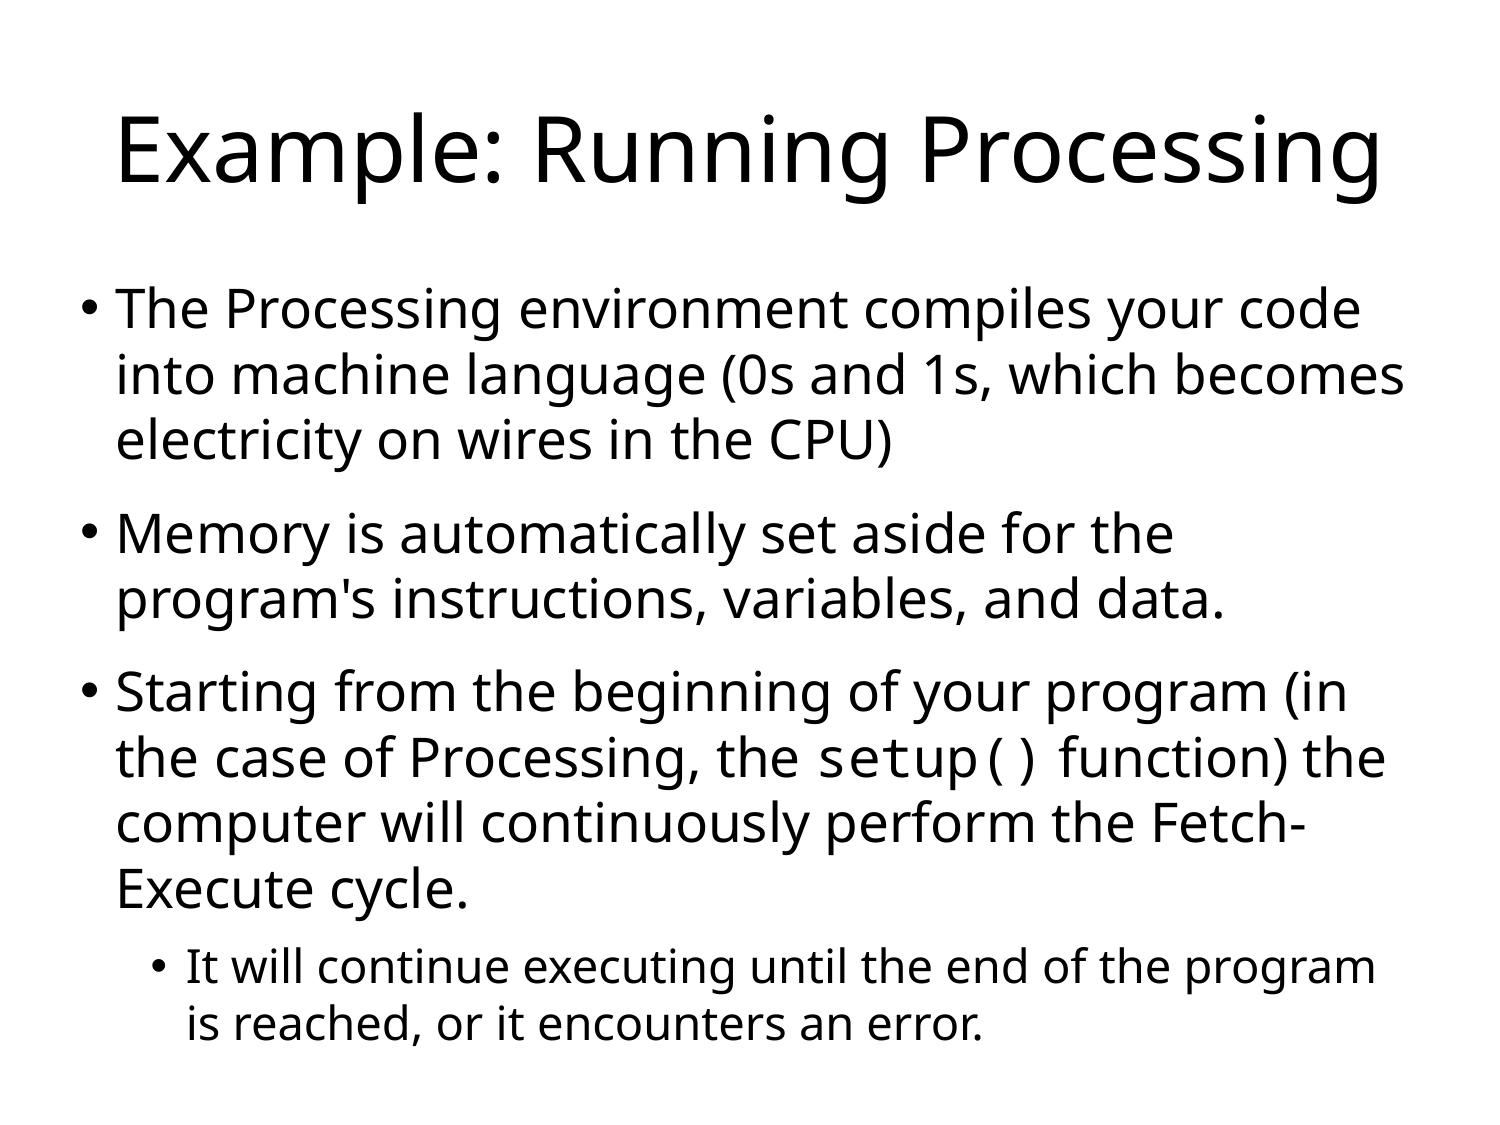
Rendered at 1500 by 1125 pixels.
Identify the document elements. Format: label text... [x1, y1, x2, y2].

list The Processing environment compiles your code into machine language (0s and 1s, which becomes electricity on wires in the CPU) Memory is automatically set aside for the program's instructions, variables, and data. Starting from the beginning of your program (in the case of Processing, the setup() function) the computer will continuously perform the Fetch-Execute cycle. It will continue executing until the end of the program is reached, or it encounters an error. [65, 266, 1435, 1066]
title Example: Running Processing [65, 59, 1435, 246]
